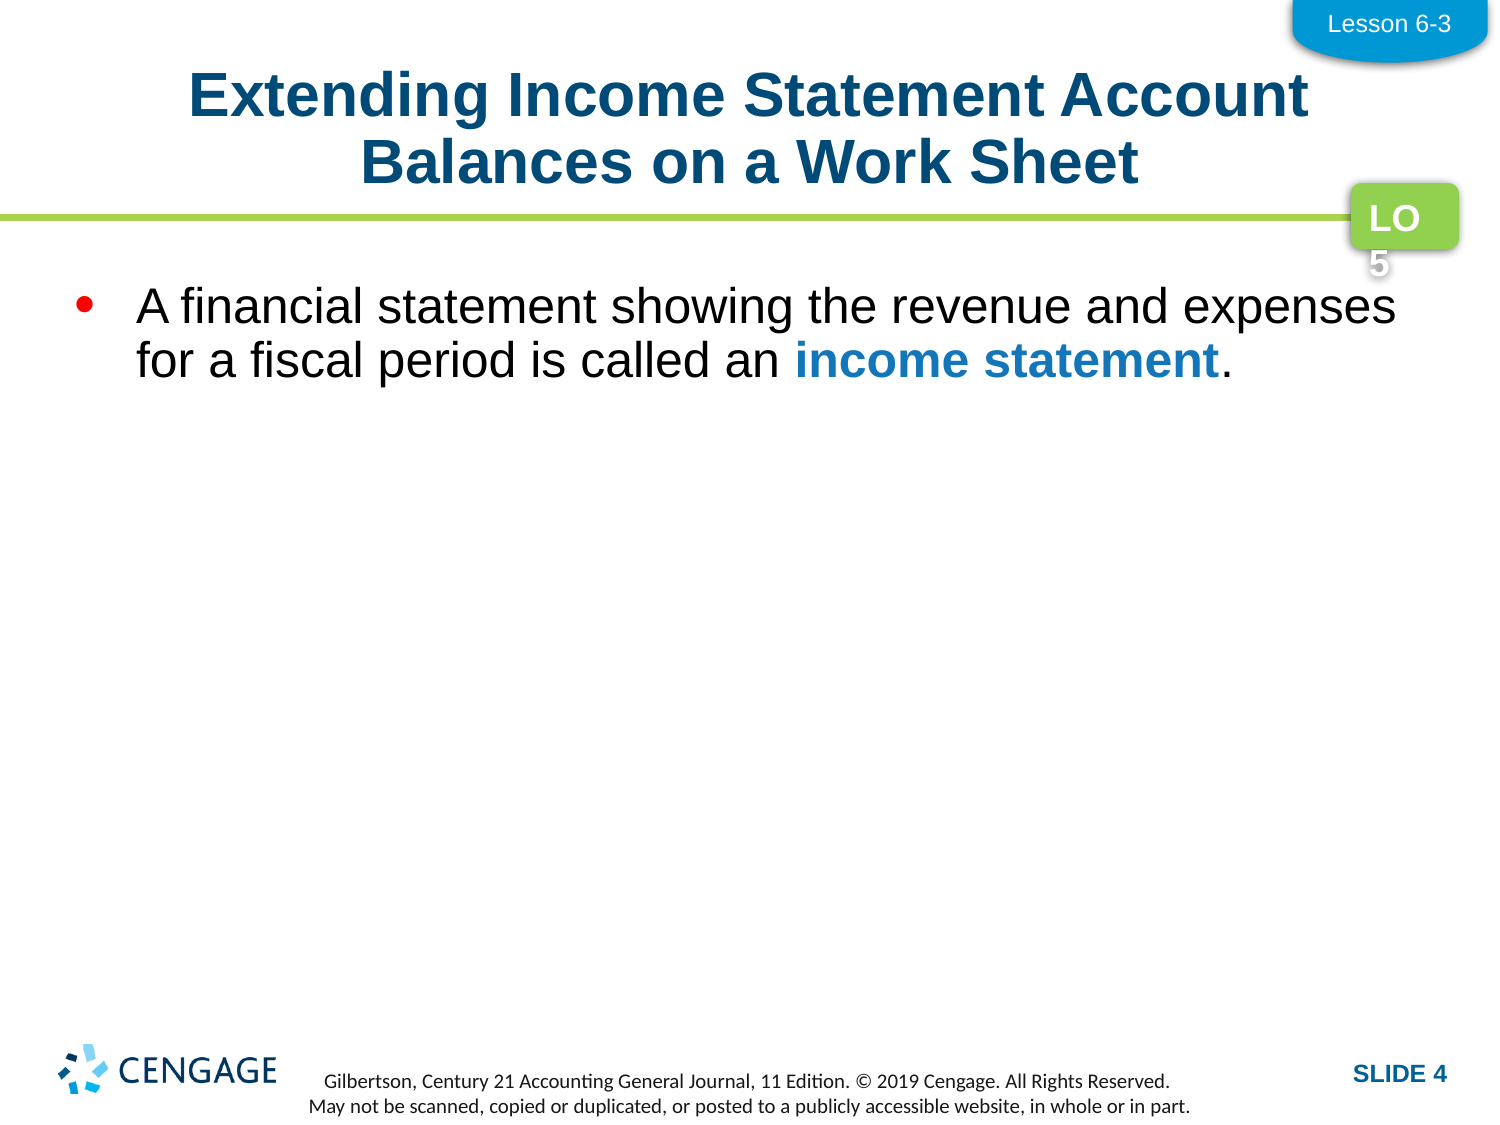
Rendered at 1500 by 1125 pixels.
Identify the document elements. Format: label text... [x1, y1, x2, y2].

text_box SLIDE 4 [1162, 1049, 1463, 1095]
text_box LO5 [1350, 183, 1460, 250]
text_box Lesson 6-3 [1312, 0, 1467, 45]
picture [58, 1044, 276, 1094]
text_box [1292, 0, 1488, 63]
list A financial statement showing the revenue and expenses for a fiscal period is called an income statement. [74, 280, 1438, 469]
title Extending Income Statement Account Balances on a Work Sheet [103, 62, 1397, 215]
